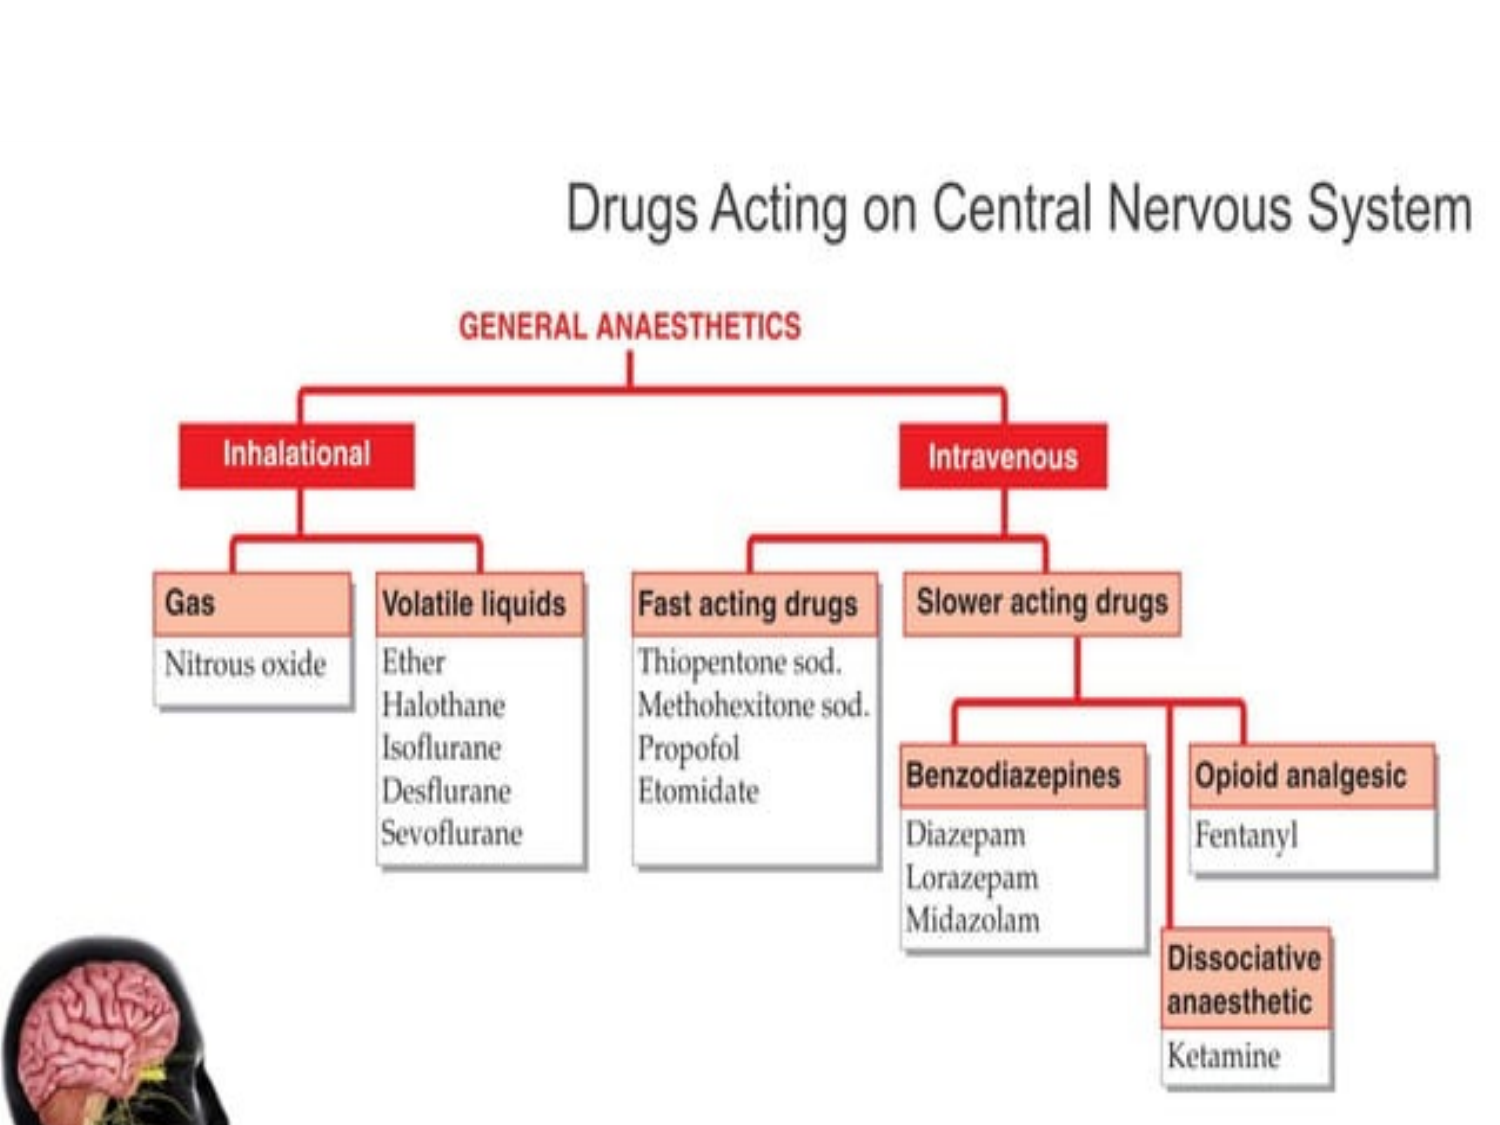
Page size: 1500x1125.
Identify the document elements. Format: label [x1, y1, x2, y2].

picture [0, 139, 1500, 1125]
